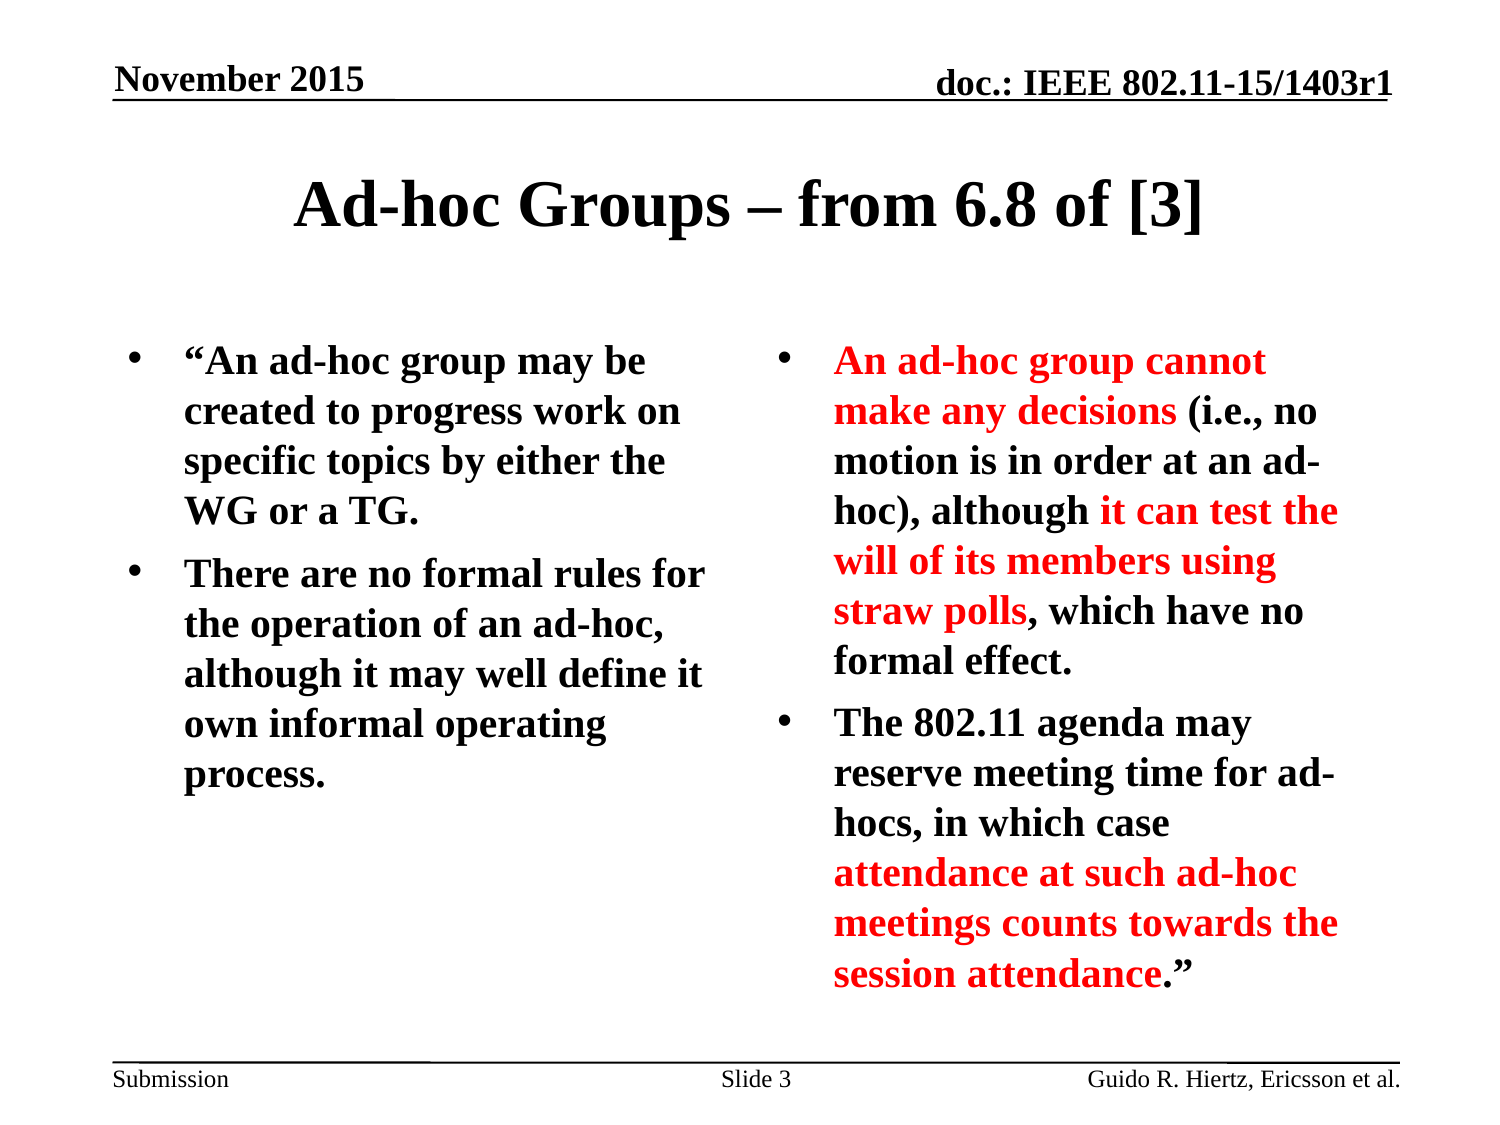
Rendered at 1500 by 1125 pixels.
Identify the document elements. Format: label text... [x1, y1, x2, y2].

slide_number Slide 3 [712, 1061, 800, 1123]
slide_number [114, 54, 423, 100]
list “An ad-hoc group may be created to progress work on specific topics by either the WG or a TG. There are no formal rules for the operation of an ad-hoc, although it may well define it own informal operating process. [112, 324, 738, 1000]
footer Guido R. Hiertz, Ericsson et al. [878, 1061, 1402, 1093]
list An ad-hoc group cannot make any decisions (i.e., no motion is in order at an ad-hoc), although it can test the will of its members using straw polls, which have no formal effect. The 802.11 agenda may reserve meeting time for ad-hocs, in which case attendance at such ad-hoc meetings counts towards the session attendance.” [761, 324, 1388, 1000]
title Ad-hoc Groups – from 6.8 of [3] [112, 112, 1388, 288]
